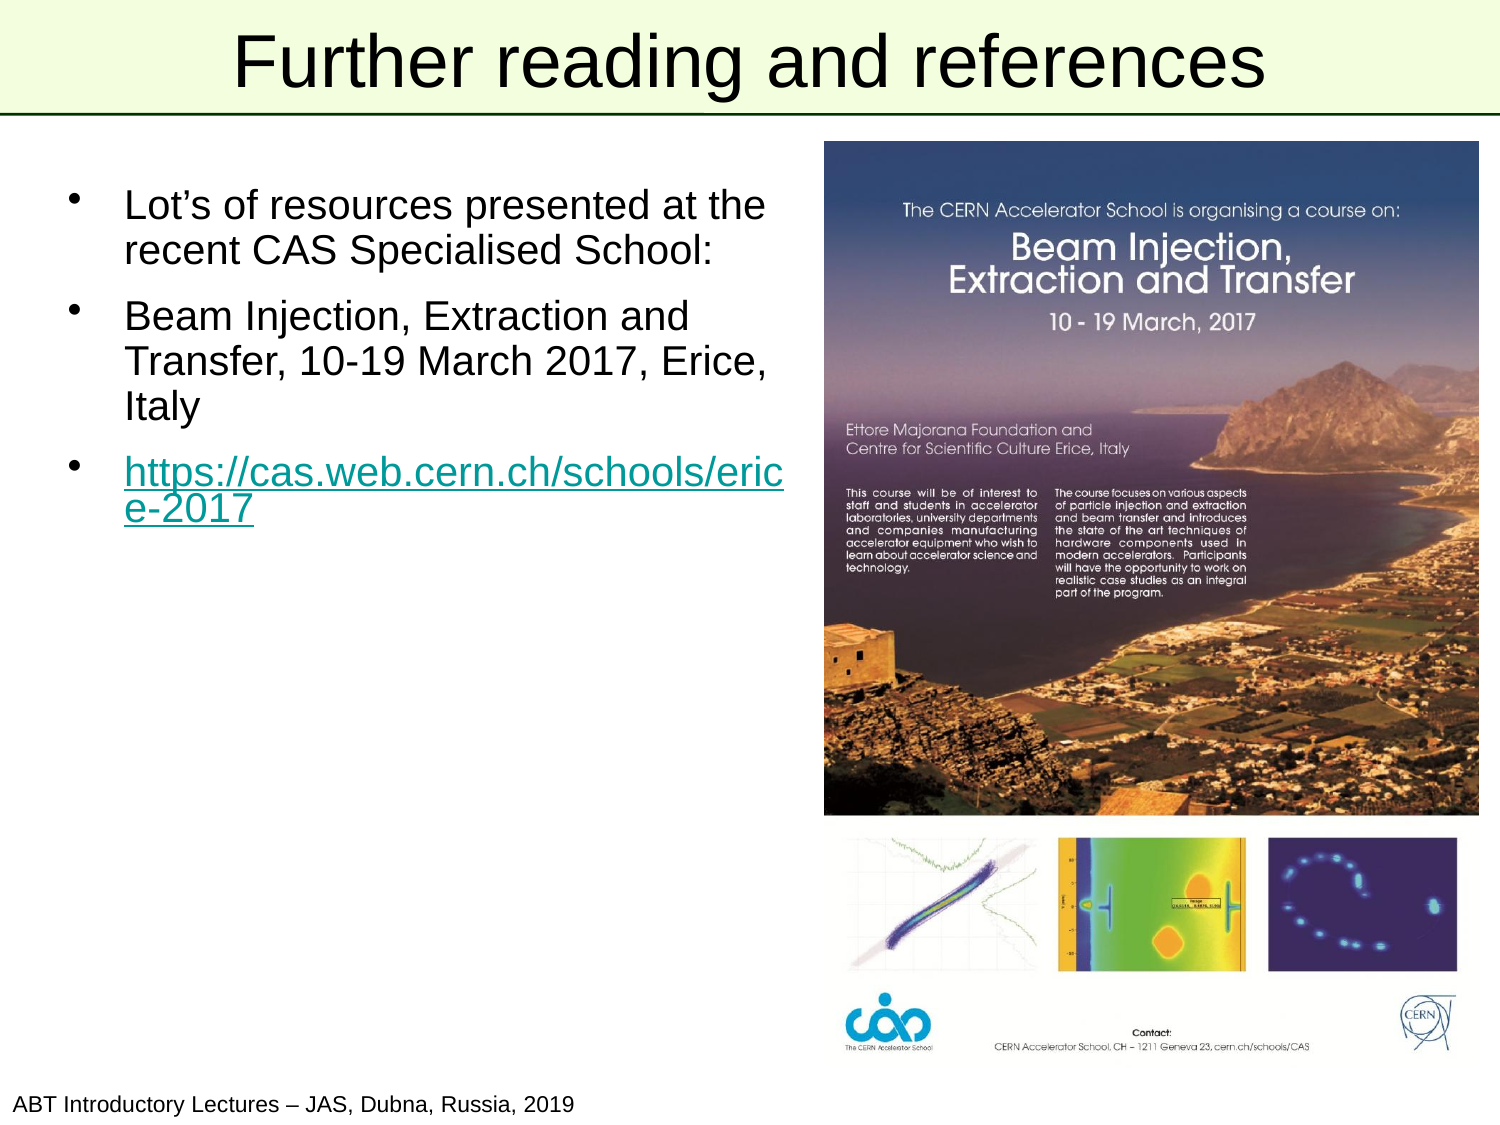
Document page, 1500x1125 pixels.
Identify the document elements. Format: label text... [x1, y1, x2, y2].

list Lot’s of resources presented at the recent CAS Specialised School: Beam Injection, Extraction and Transfer, 10-19 March 2017, Erice, Italy https://cas.web.cern.ch/schools/erice-2017 [52, 176, 800, 919]
text_box ABT Introductory Lectures – JAS, Dubna, Russia, 2019 [0, 1082, 591, 1125]
picture [823, 141, 1480, 1068]
title Further reading and references [0, 0, 1500, 115]
